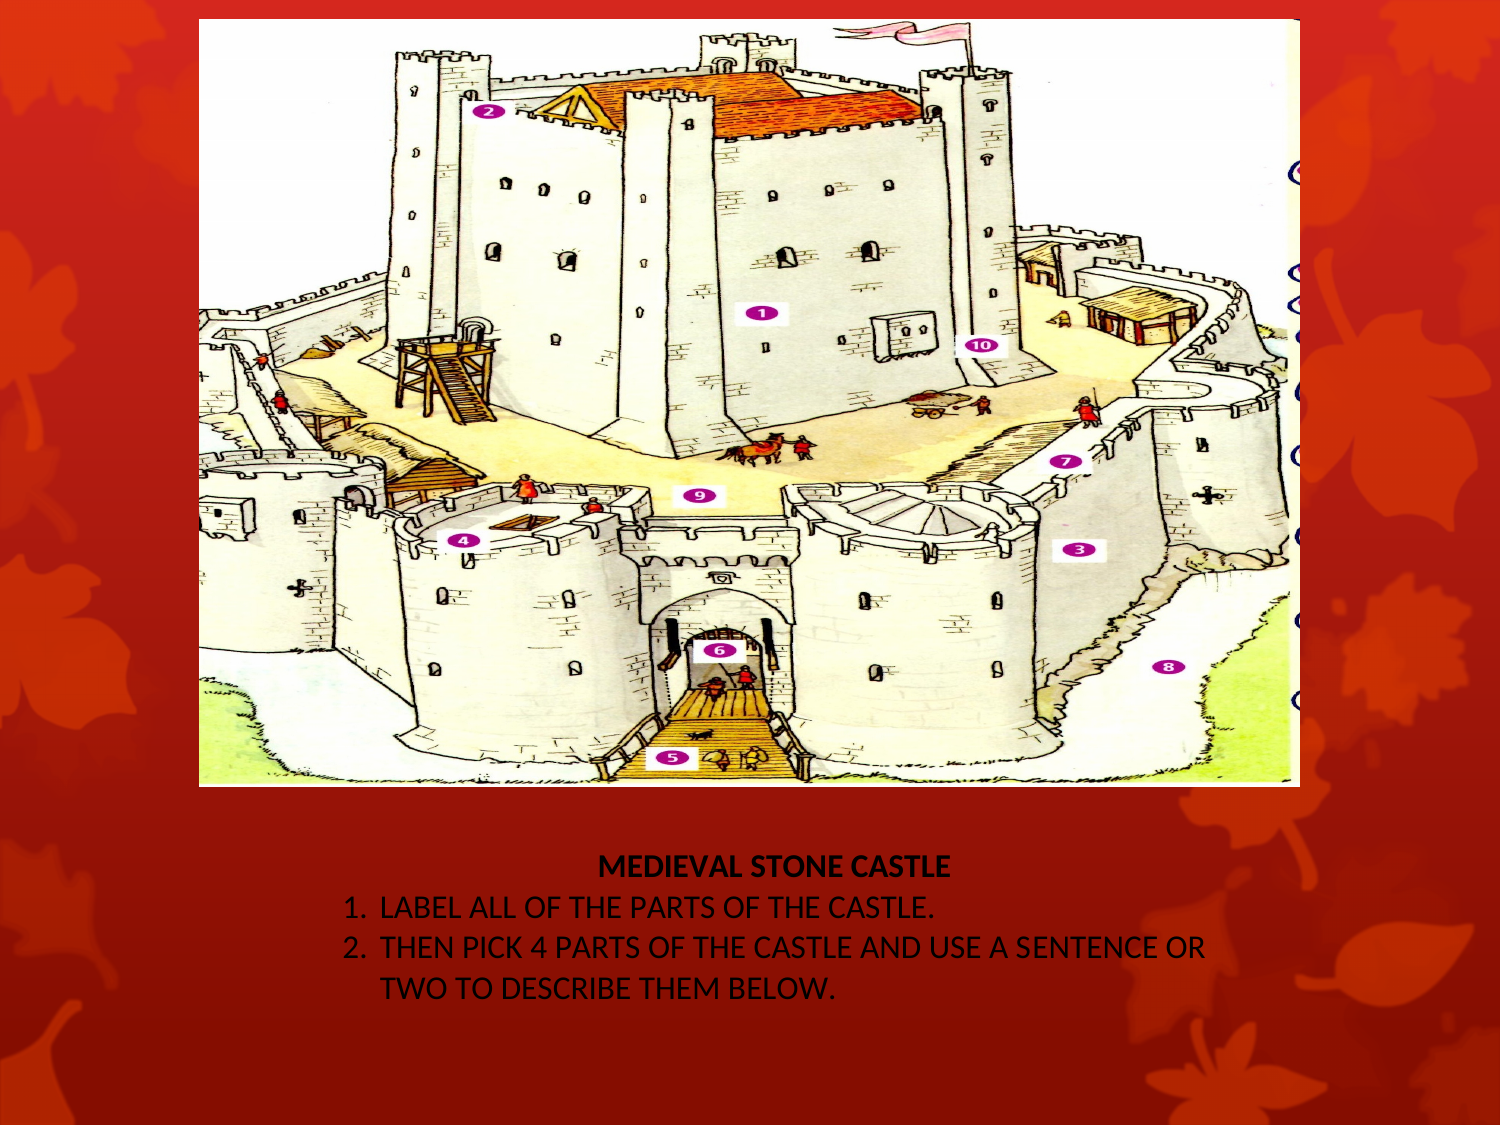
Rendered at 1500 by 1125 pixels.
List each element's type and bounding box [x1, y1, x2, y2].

picture [304, 845, 1246, 1010]
title [29, 30, 1471, 1106]
picture [199, 18, 1301, 788]
